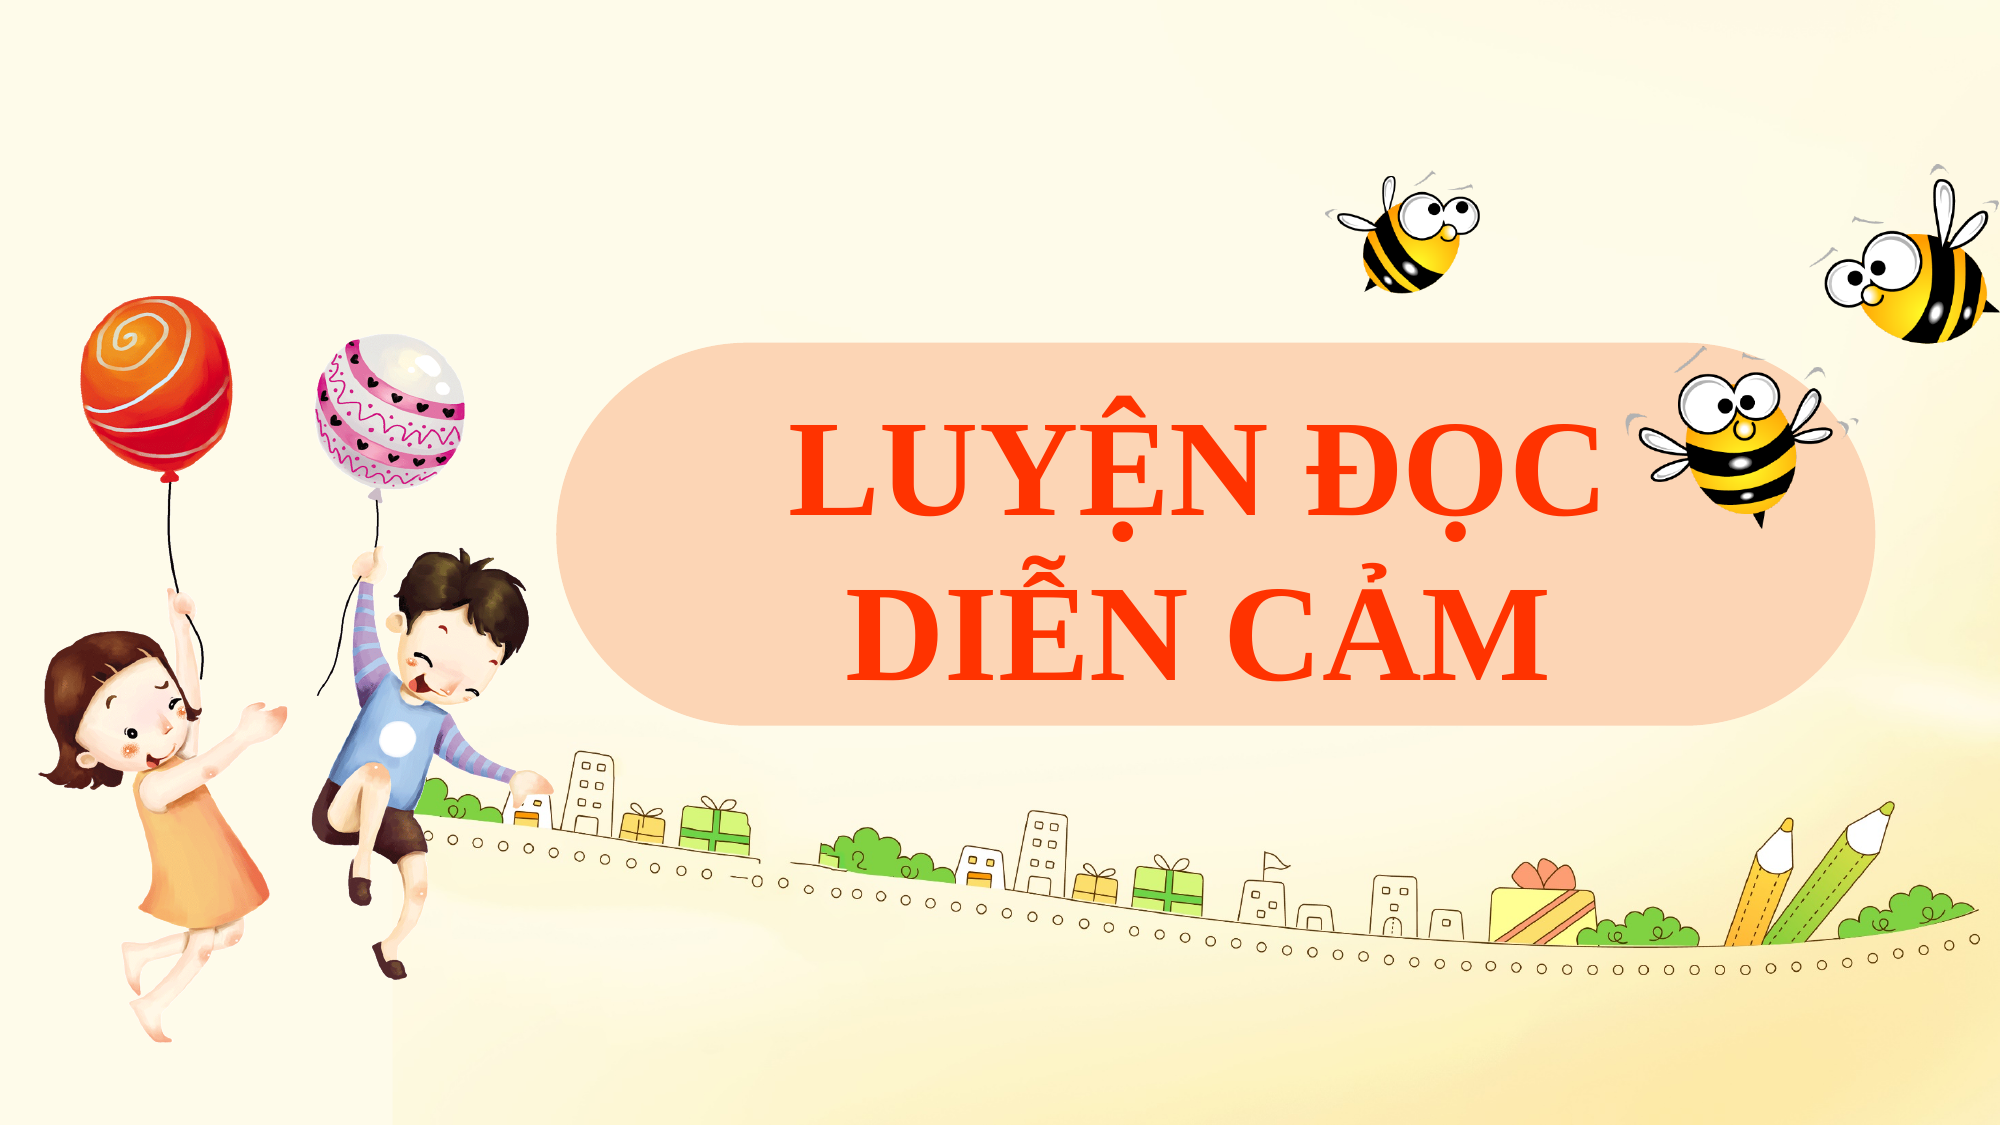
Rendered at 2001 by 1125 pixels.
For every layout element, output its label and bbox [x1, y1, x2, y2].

text_box [0, 0, 2000, 1125]
picture [38, 248, 554, 1043]
picture [1324, 164, 2000, 529]
text_box [556, 342, 1876, 726]
